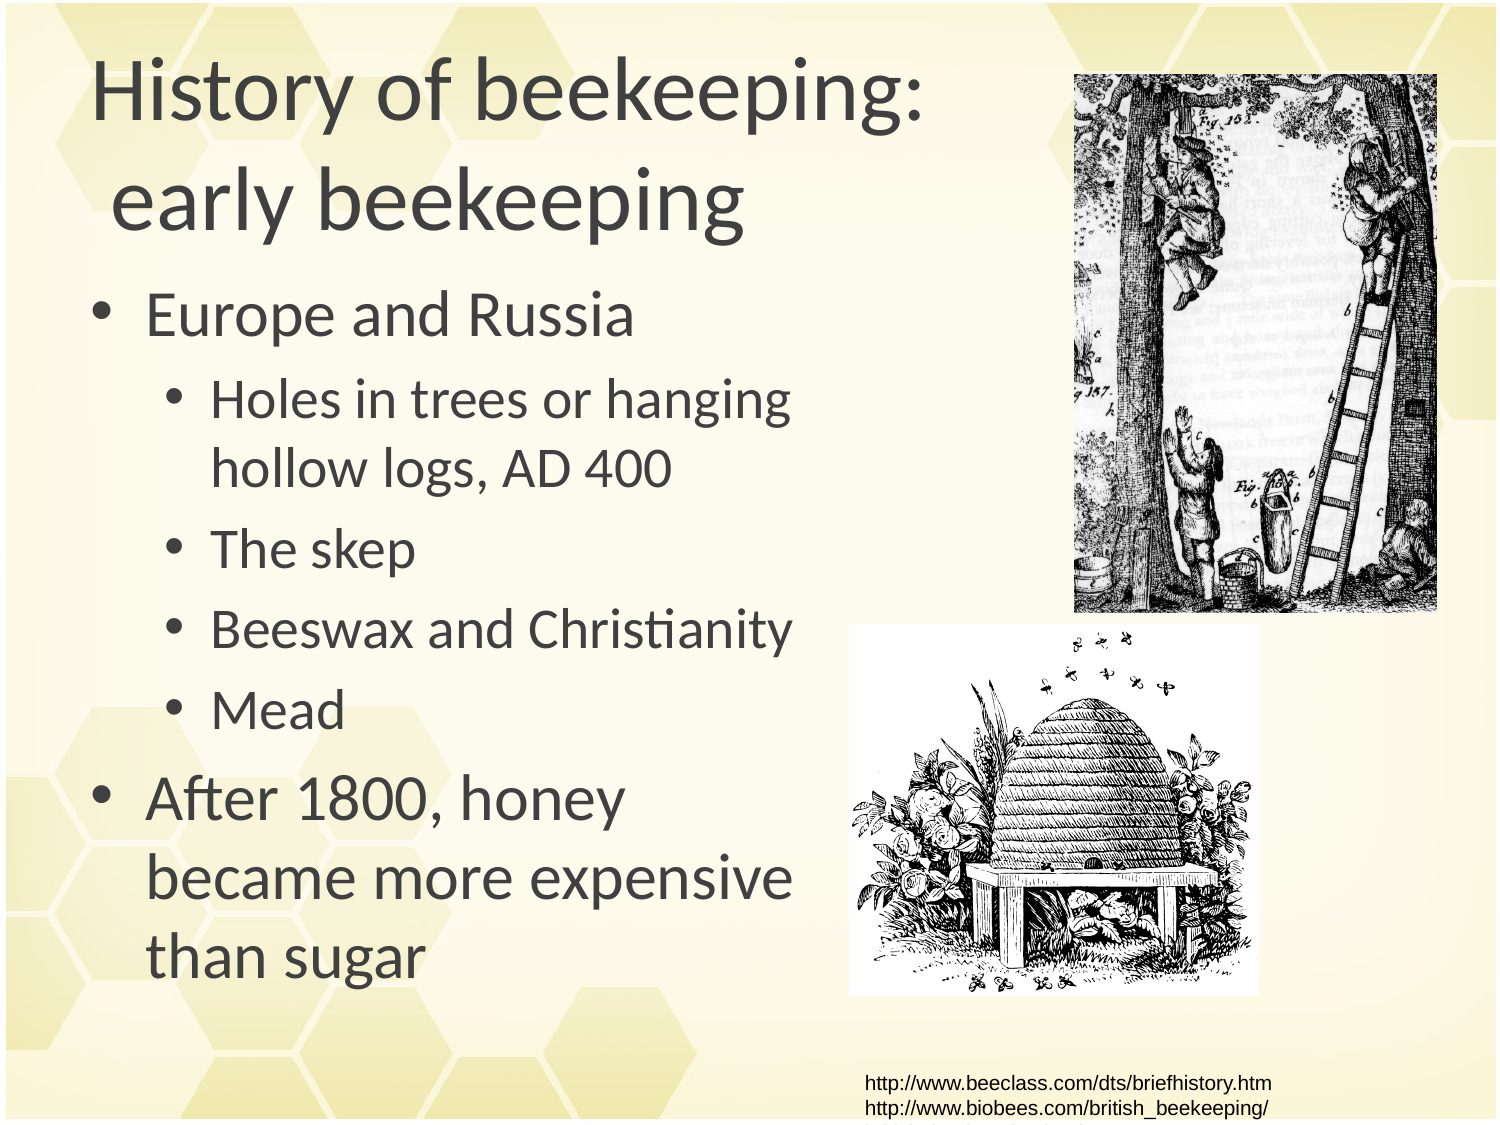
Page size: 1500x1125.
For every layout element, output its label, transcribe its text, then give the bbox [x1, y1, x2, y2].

text_box http://www.beeclass.com/dts/briefhistory.htm http://www.biobees.com/british_beekeeping/british_beekeeping.html [849, 1062, 1500, 1125]
list Europe and Russia Holes in trees or hanging hollow logs, AD 400 The skep Beeswax and Christianity Mead After 1800, honey became more expensive than sugar [75, 262, 863, 1005]
picture [0, 0, 1500, 1125]
title History of beekeeping: early beekeeping [75, 45, 1425, 233]
